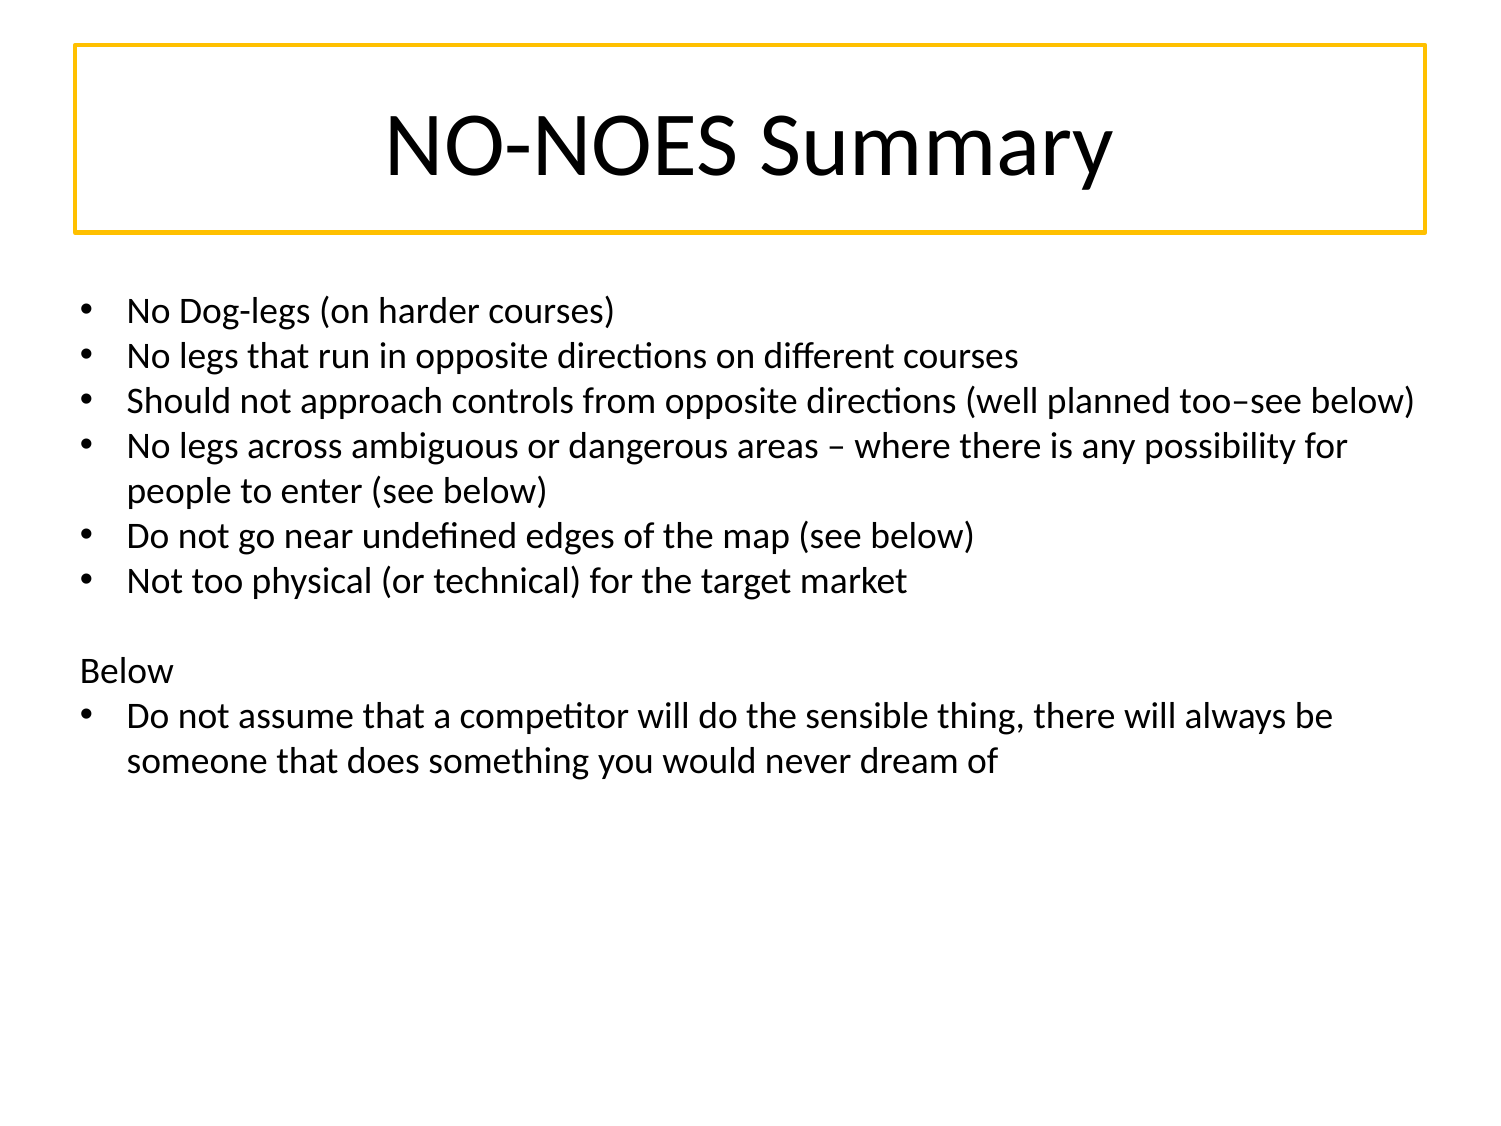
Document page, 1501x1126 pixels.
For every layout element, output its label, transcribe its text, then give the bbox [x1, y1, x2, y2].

text_box No Dog-legs (on harder courses) No legs that run in opposite directions on different courses Should not approach controls from opposite directions (well planned too–see below) No legs across ambiguous or dangerous areas – where there is any possibility for people to enter (see below) Do not go near undefined edges of the map (see below) Not too physical (or technical) for the target market Below Do not assume that a competitor will do the sensible thing, there will always be someone that does something you would never dream of [65, 279, 1448, 789]
title NO-NOES Summary [75, 45, 1426, 233]
